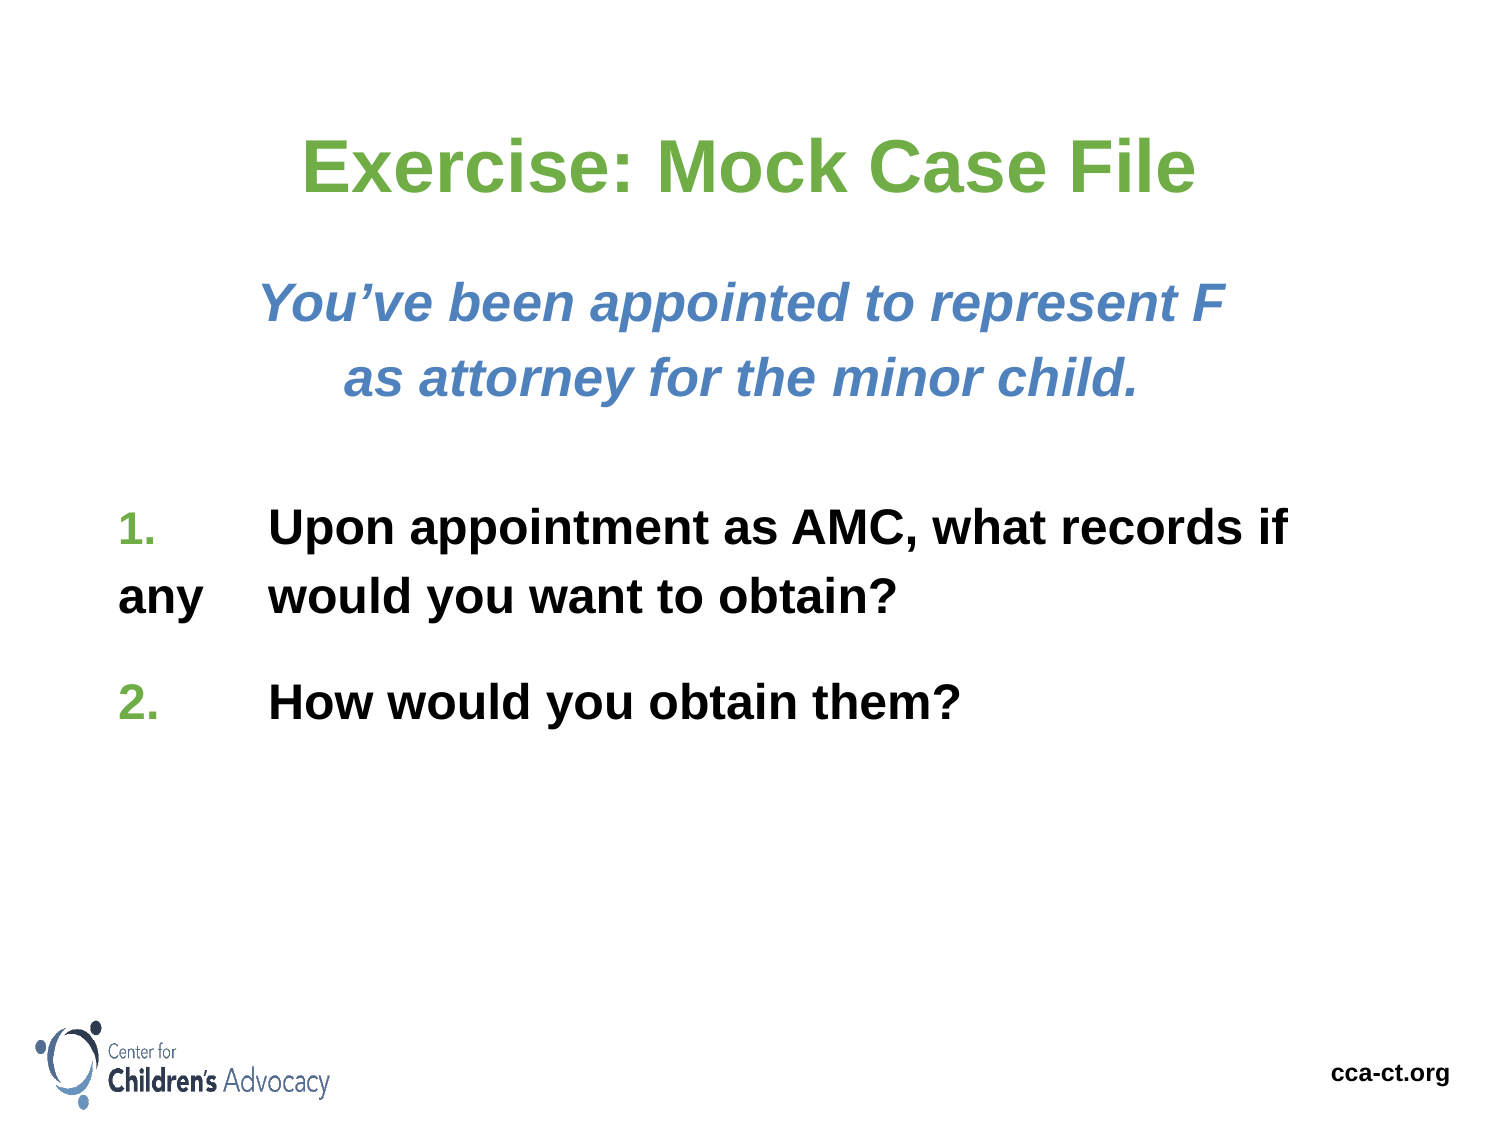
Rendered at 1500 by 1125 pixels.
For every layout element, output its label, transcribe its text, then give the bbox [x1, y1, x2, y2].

list You’ve been appointed to represent F as attorney for the minor child. 1. Upon appointment as AMC, what records if any would you want to obtain? 2. How would you obtain them? [103, 249, 1397, 1014]
title Exercise: Mock Case File [103, 59, 1397, 249]
picture [34, 1018, 331, 1116]
